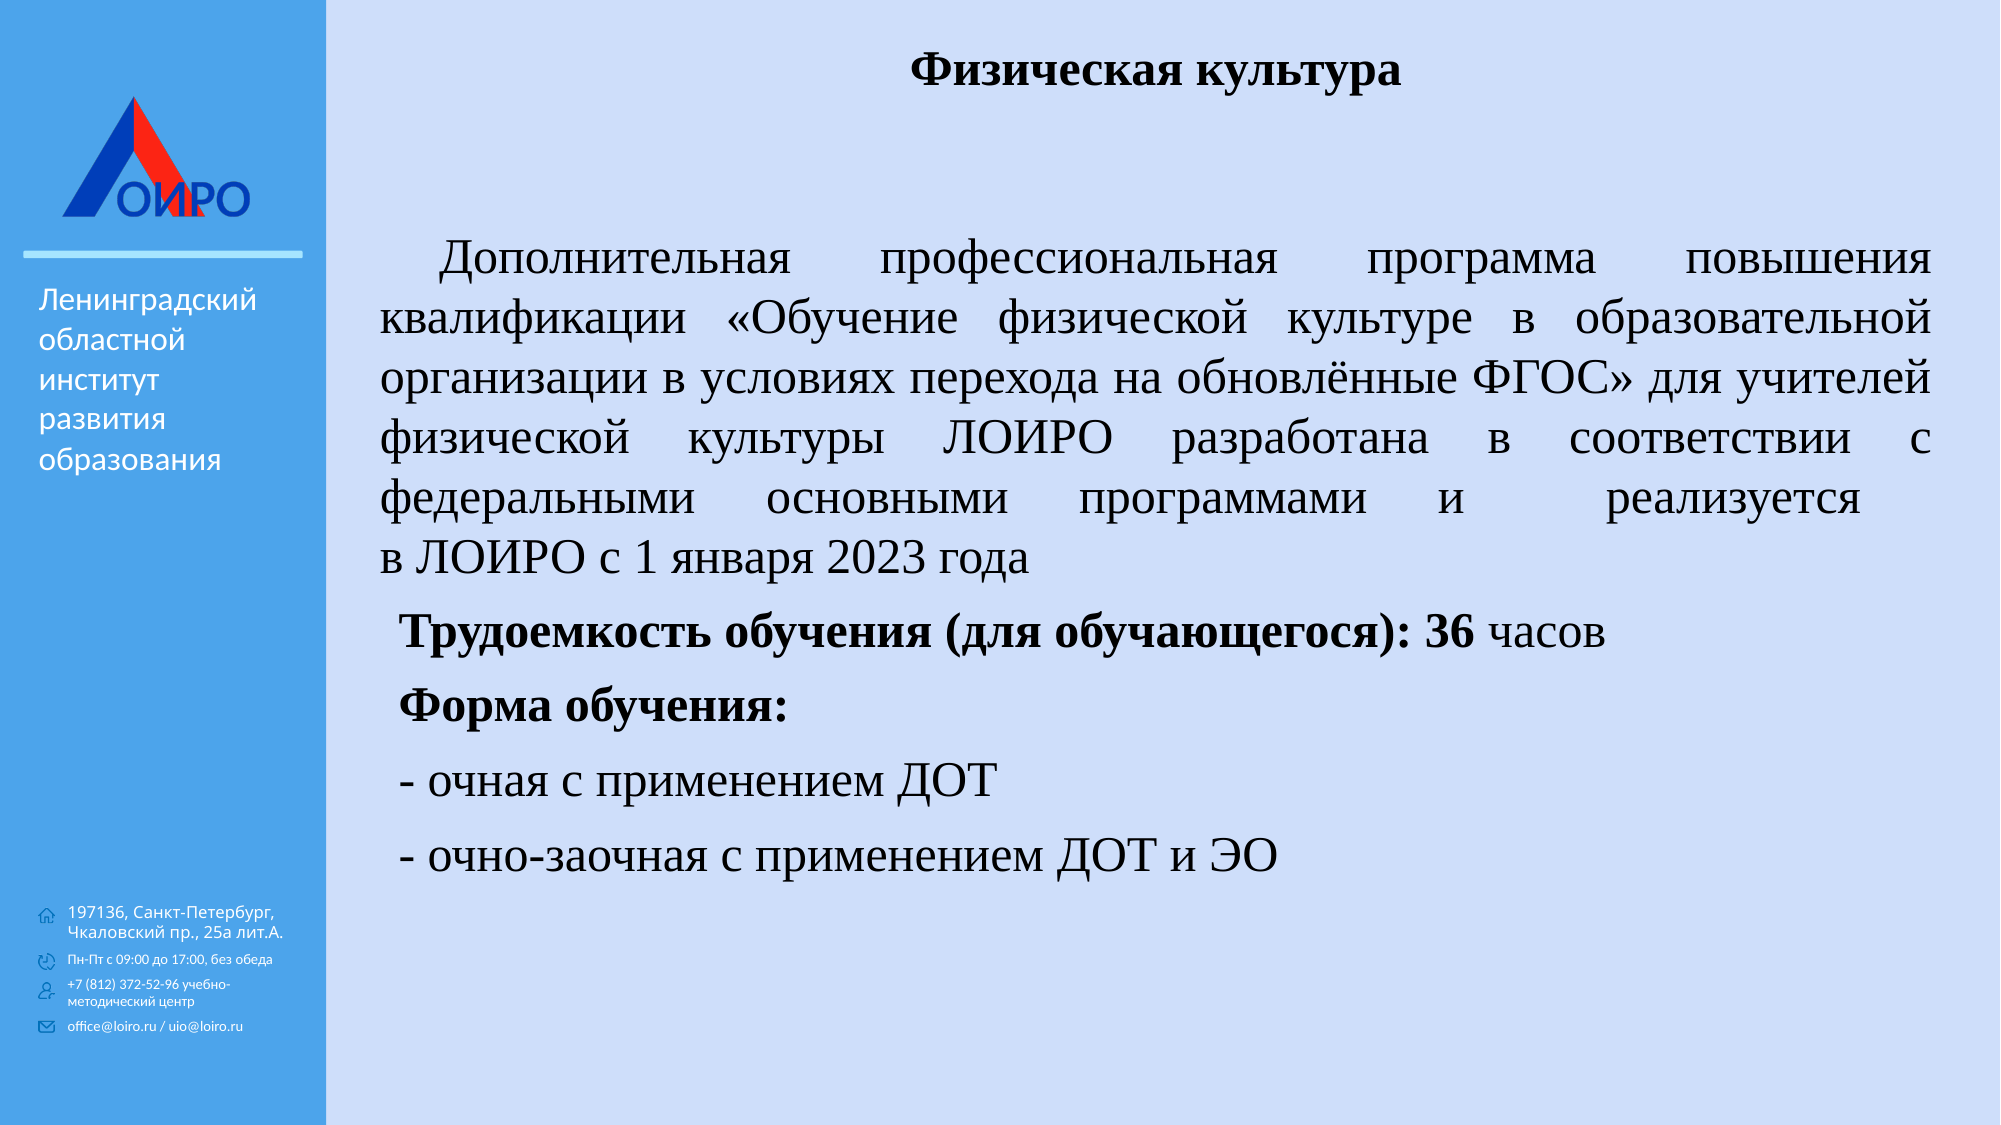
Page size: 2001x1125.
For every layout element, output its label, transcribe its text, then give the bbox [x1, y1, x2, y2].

picture [62, 96, 250, 217]
list Дополнительная профессиональная программа повышения квалификации «Обучение физической культуре в образовательной организации в условиях перехода на обновлённые ФГОС» для учителей физической культуры ЛОИРО разработана в соответствии с федеральными основными программами и реализуется в ЛОИРО с 1 января 2023 года Трудоемкость обучения (для обучающегося): 36 часов Форма обучения: - очная с применением ДОТ - очно-заочная с применением ДОТ и ЭО [364, 95, 1948, 1120]
picture [38, 953, 55, 970]
picture [38, 1018, 55, 1035]
title Физическая культура [364, 0, 1948, 95]
picture [38, 982, 55, 999]
picture [38, 907, 55, 924]
